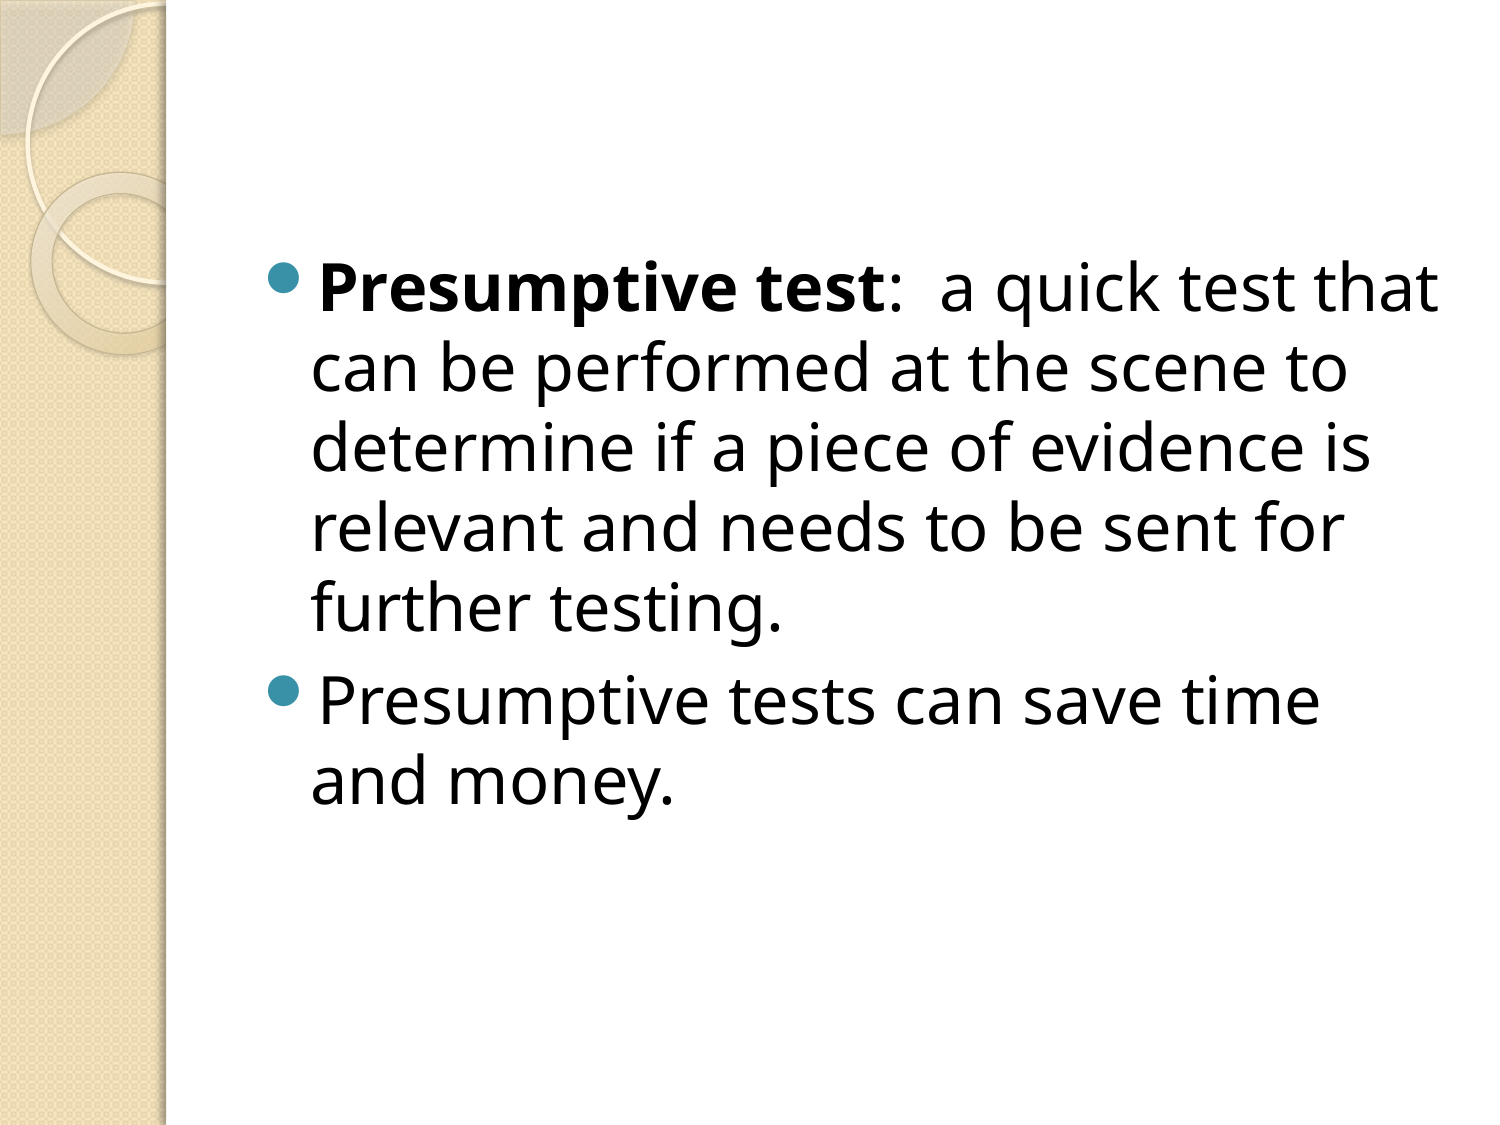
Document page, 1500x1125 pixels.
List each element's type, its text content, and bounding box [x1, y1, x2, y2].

list Presumptive test: a quick test that can be performed at the scene to determine if a piece of evidence is relevant and needs to be sent for further testing. Presumptive tests can save time and money. [235, 237, 1466, 1025]
